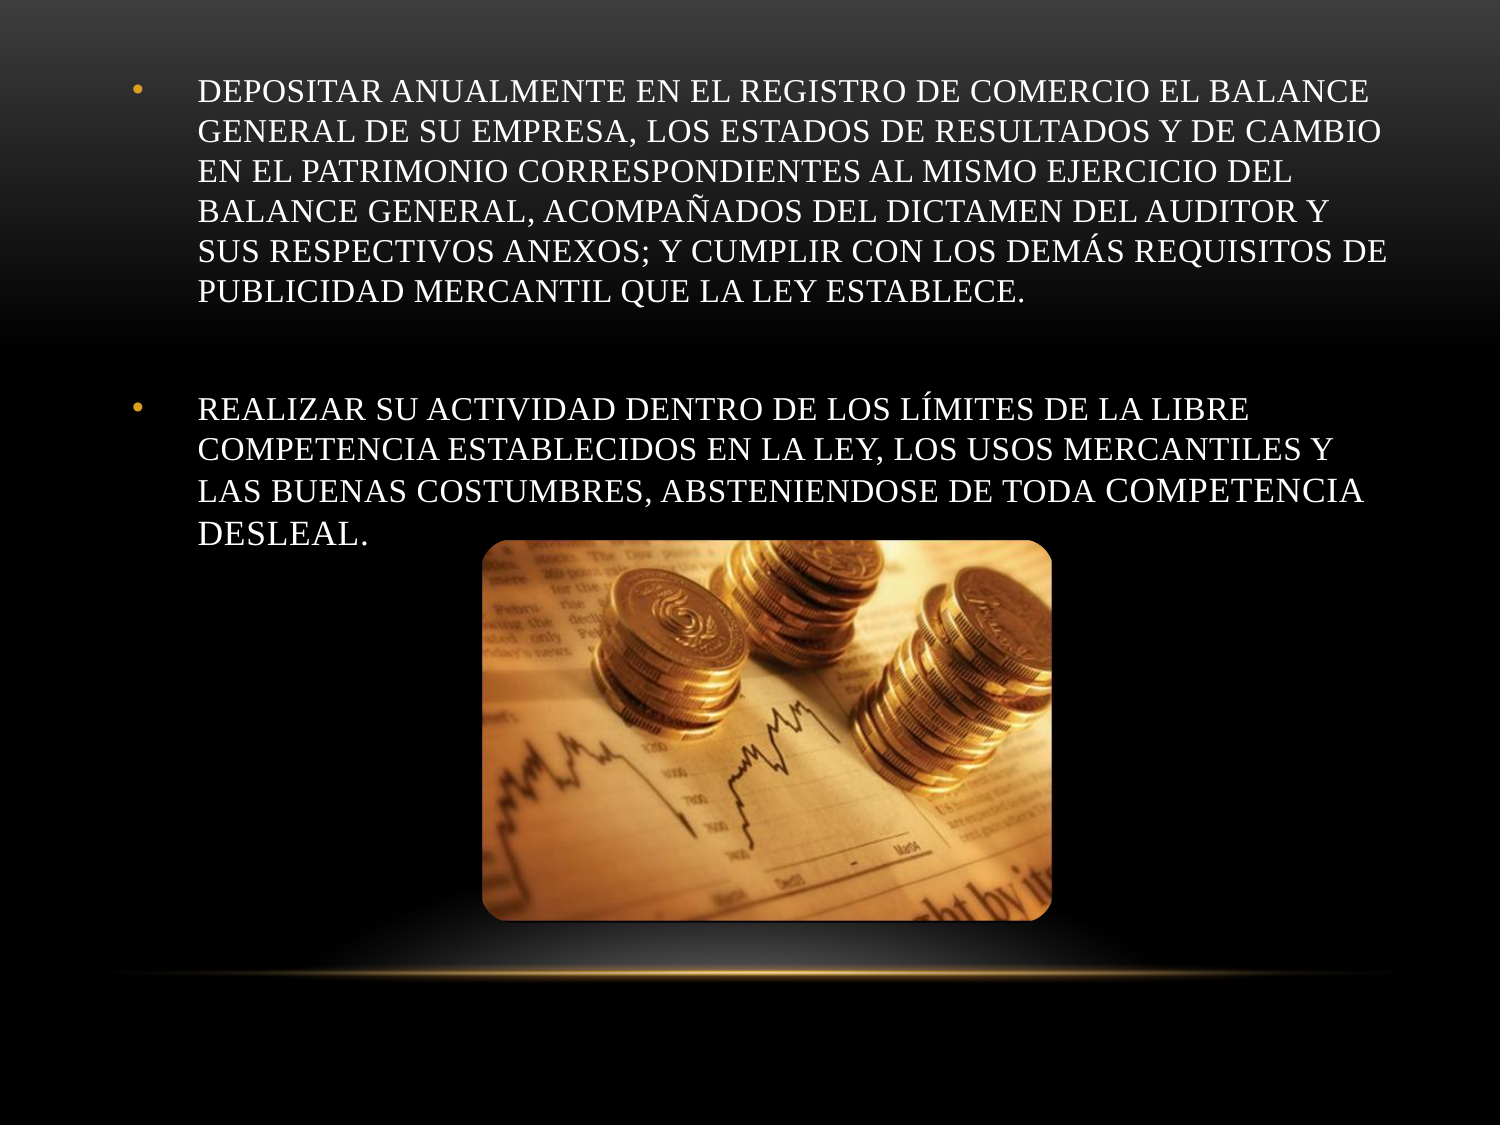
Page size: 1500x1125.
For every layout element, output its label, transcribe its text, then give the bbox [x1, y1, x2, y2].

picture [0, 0, 1500, 1125]
list DEPOSITAR ANUALMENTE EN EL REGISTRO DE COMERCIO EL BALANCE GENERAL DE SU EMPRESA, LOS ESTADOS DE RESULTADOS Y DE CAMBIO EN EL PATRIMONIO CORRESPONDIENTES AL MISMO EJERCICIO DEL BALANCE GENERAL, ACOMPAÑADOS DEL DICTAMEN DEL AUDITOR Y SUS RESPECTIVOS ANEXOS; Y CUMPLIR CON LOS DEMÁS REQUISITOS DE PUBLICIDAD MERCANTIL QUE LA LEY ESTABLECE. REALIZAR SU ACTIVIDAD DENTRO DE LOS LÍMITES DE LA LIBRE COMPETENCIA ESTABLECIDOS EN LA LEY, LOS USOS MERCANTILES Y LAS BUENAS COSTUMBRES, ABSTENIENDOSE DE TODA COMPETENCIA DESLEAL. [117, 0, 1418, 610]
